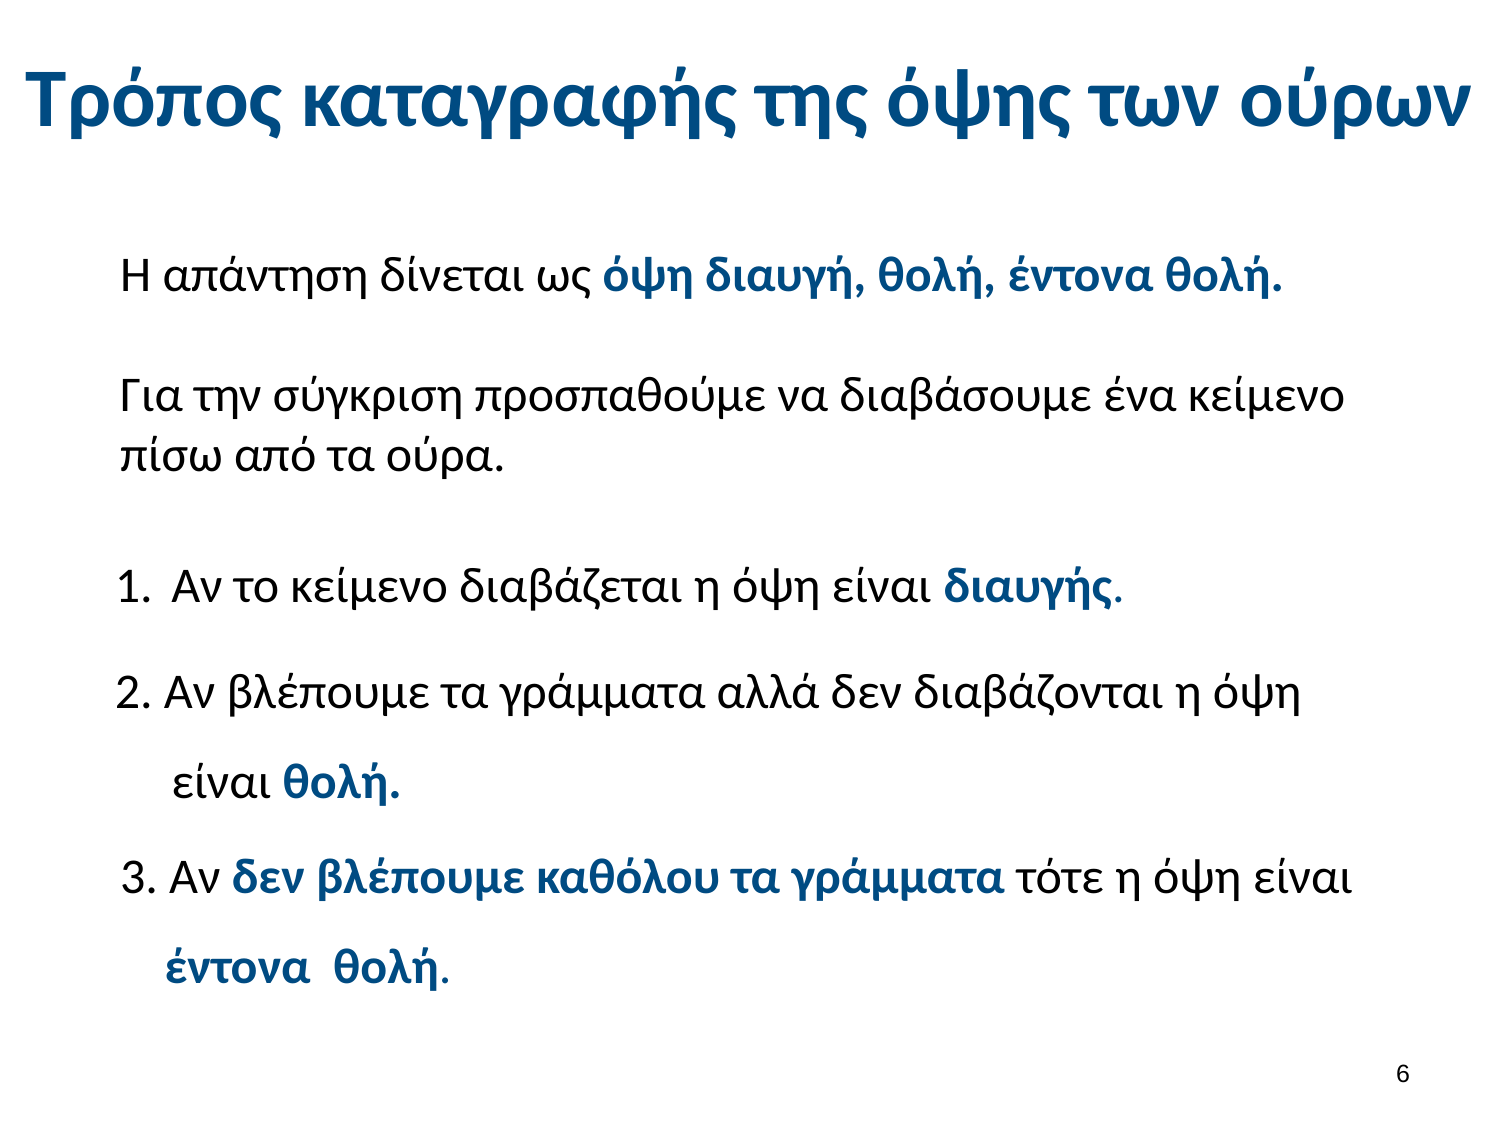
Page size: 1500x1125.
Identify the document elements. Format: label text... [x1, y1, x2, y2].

text_box Αν το κείμενο διαβάζεται η όψη είναι διαυγής. [100, 515, 1188, 621]
text_box Η απάντηση δίνεται ως όψη διαυγή, θολή, έντονα θολή. Για την σύγκριση προσπαθούμε να διαβάσουμε ένα κείμενο πίσω από τα ούρα. [105, 233, 1429, 489]
text_box 3. Αν δεν βλέπουμε καθόλου τα γράμματα τότε η όψη είναι έντονα θολή. [105, 806, 1412, 1002]
text_box 2. Αν βλέπουμε τα γράμματα αλλά δεν διαβάζονται η όψη είναι θολή. [100, 621, 1388, 817]
slide_number 5 [1074, 1042, 1425, 1103]
title Τρόπος καταγραφής της όψης των ούρων [0, 19, 1500, 169]
